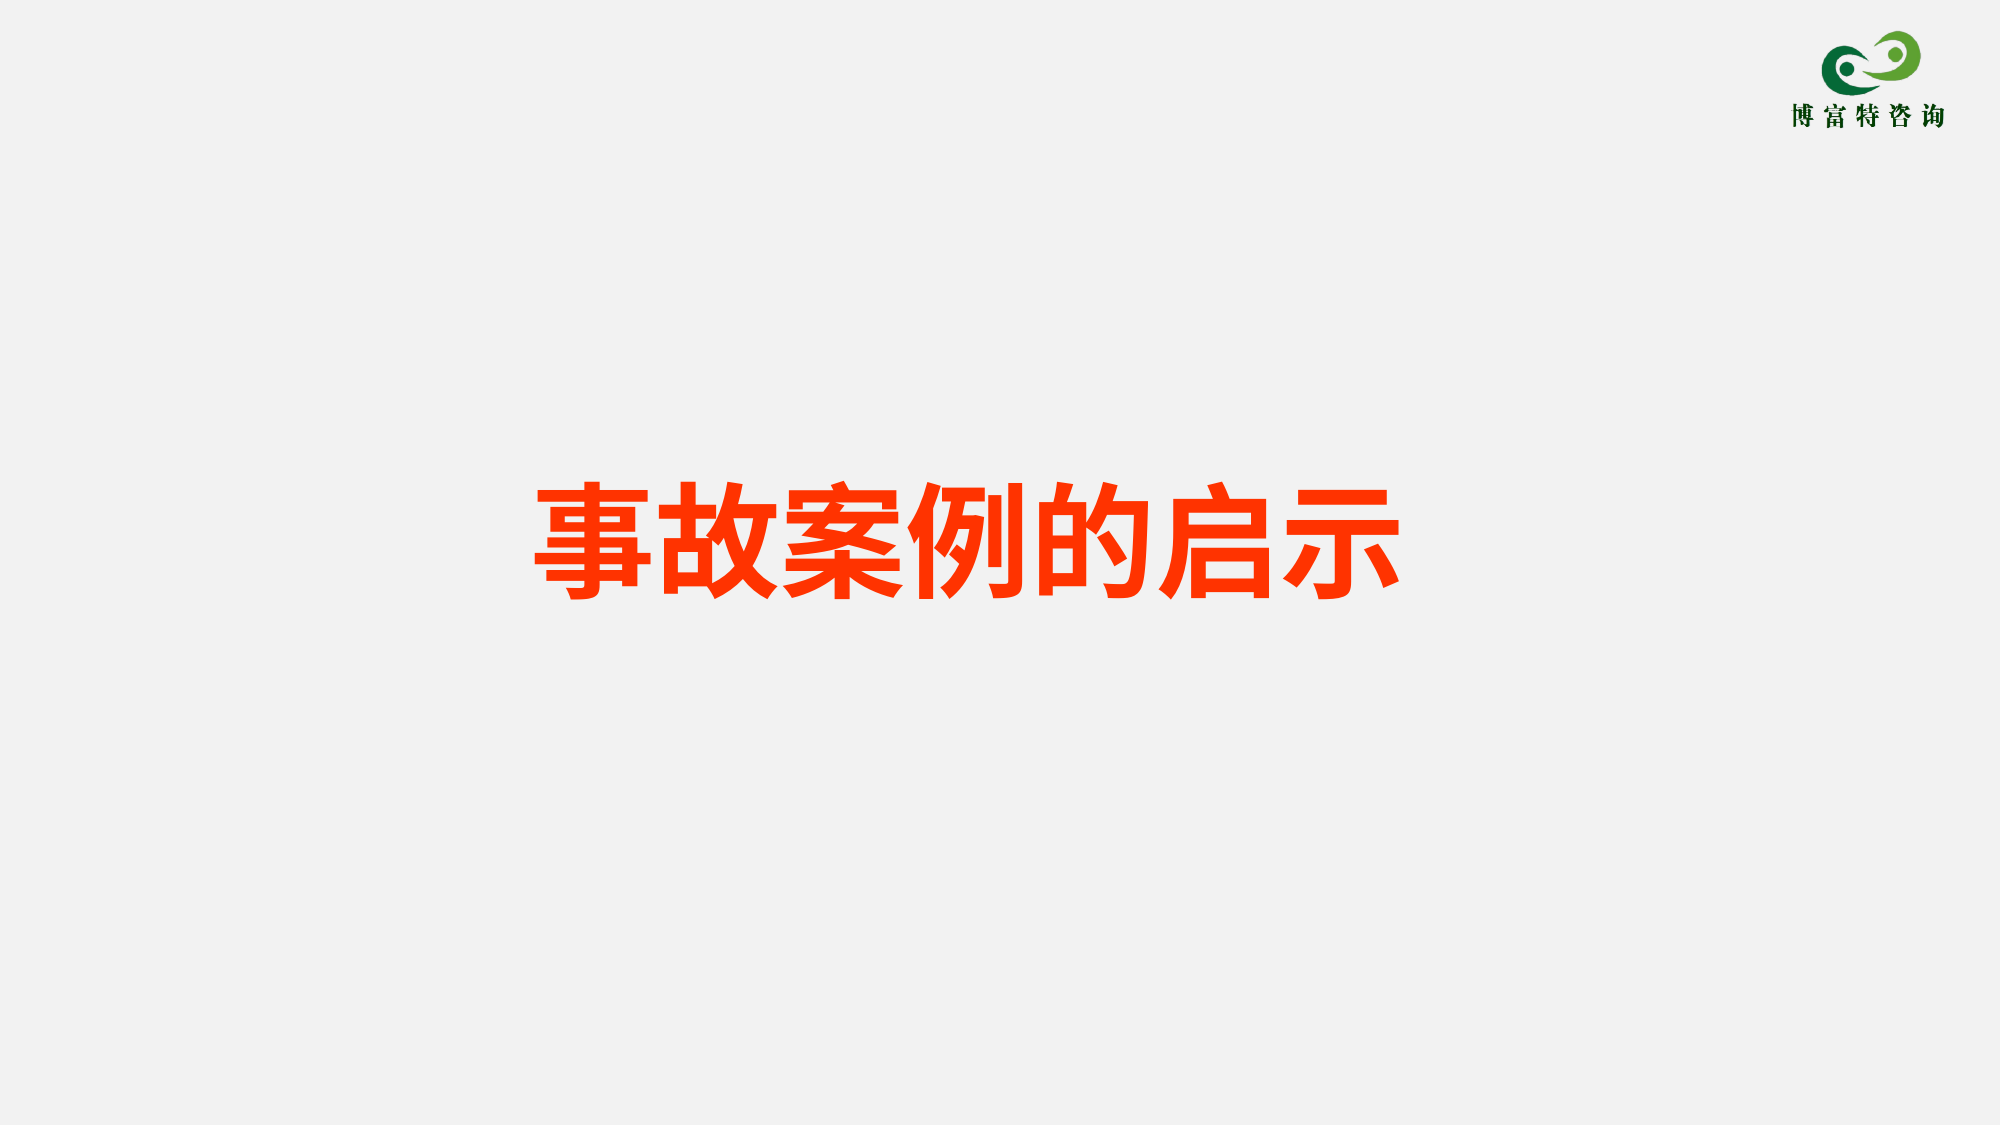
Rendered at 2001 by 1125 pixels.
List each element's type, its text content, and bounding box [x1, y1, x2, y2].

picture [1772, 30, 1969, 131]
text_box 事故案例的启示 [397, 456, 1567, 621]
